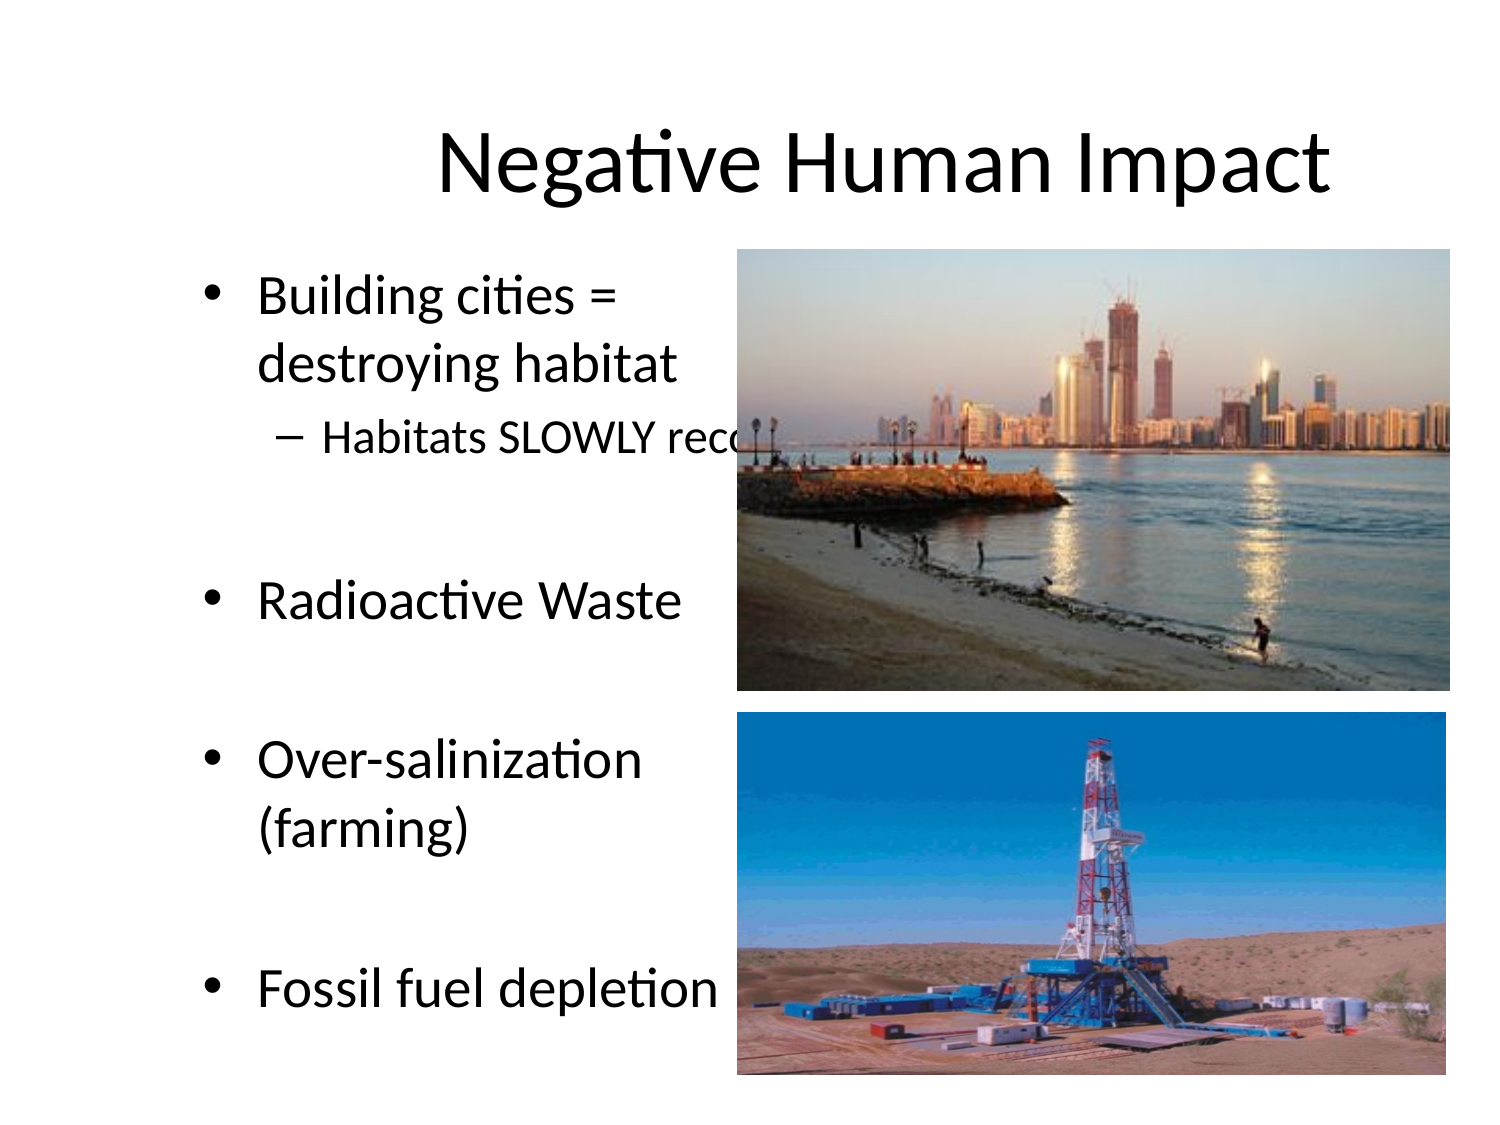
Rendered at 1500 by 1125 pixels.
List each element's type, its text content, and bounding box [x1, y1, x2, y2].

picture [737, 712, 1446, 1076]
title Negative Human Impact [270, 62, 1500, 250]
picture [970, 847, 977, 854]
picture [737, 249, 1451, 691]
list Building cities = destroying habitat Habitats SLOWLY recover Radioactive Waste Over-salinization (farming) Fossil fuel depletion [187, 249, 836, 1088]
